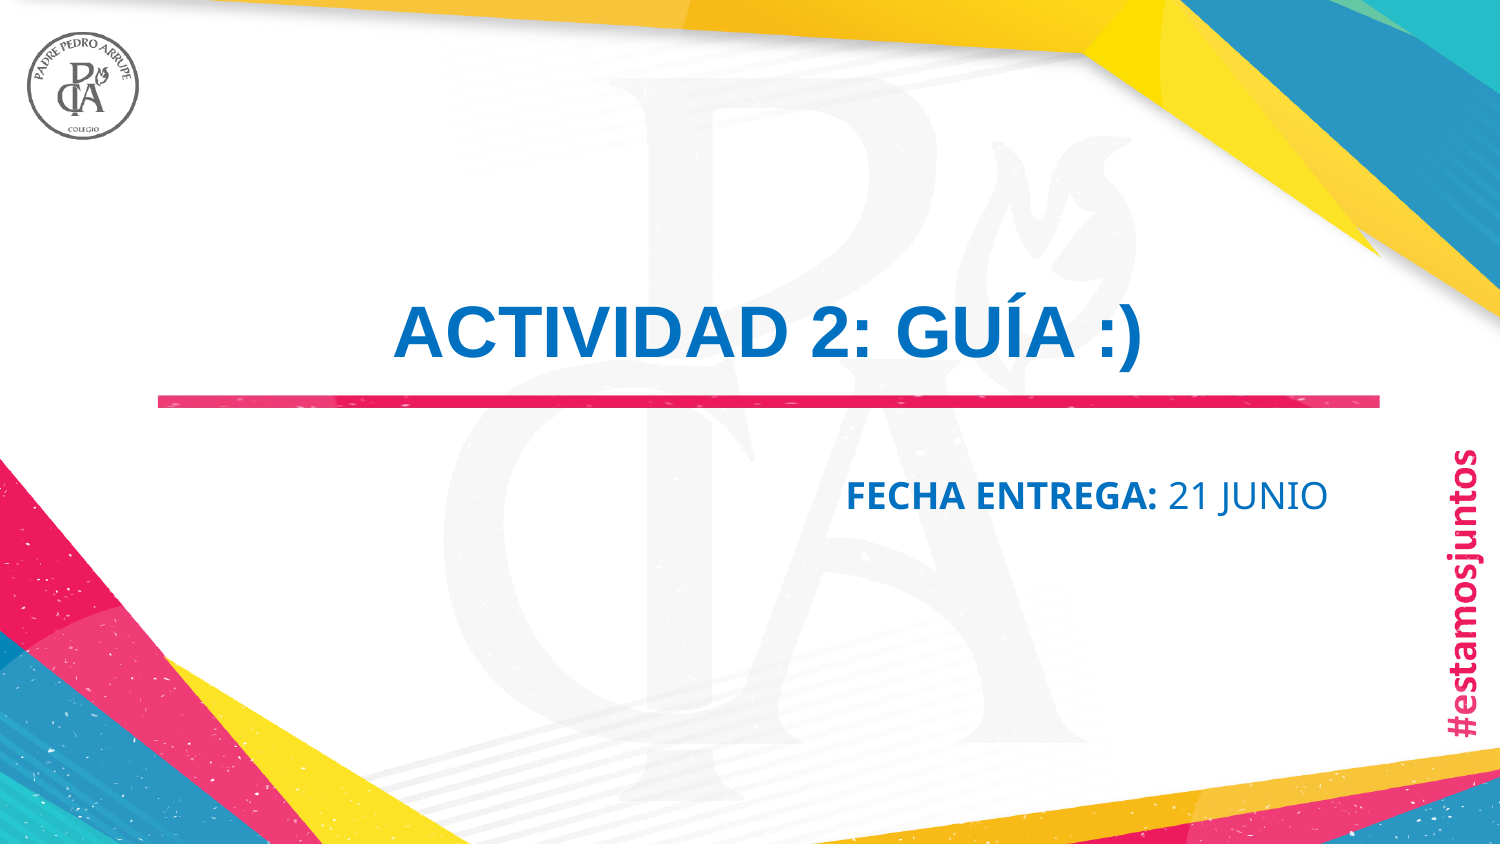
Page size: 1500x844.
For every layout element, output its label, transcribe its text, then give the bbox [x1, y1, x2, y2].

subtitle FECHA ENTREGA: 21 JUNIO [830, 457, 1500, 844]
text_box ACTIVIDAD 2: GUÍA :) [780, 276, 1160, 380]
picture [0, 0, 1500, 844]
text_box ACTIVIDAD 2: GUÍA :) [378, 276, 757, 380]
